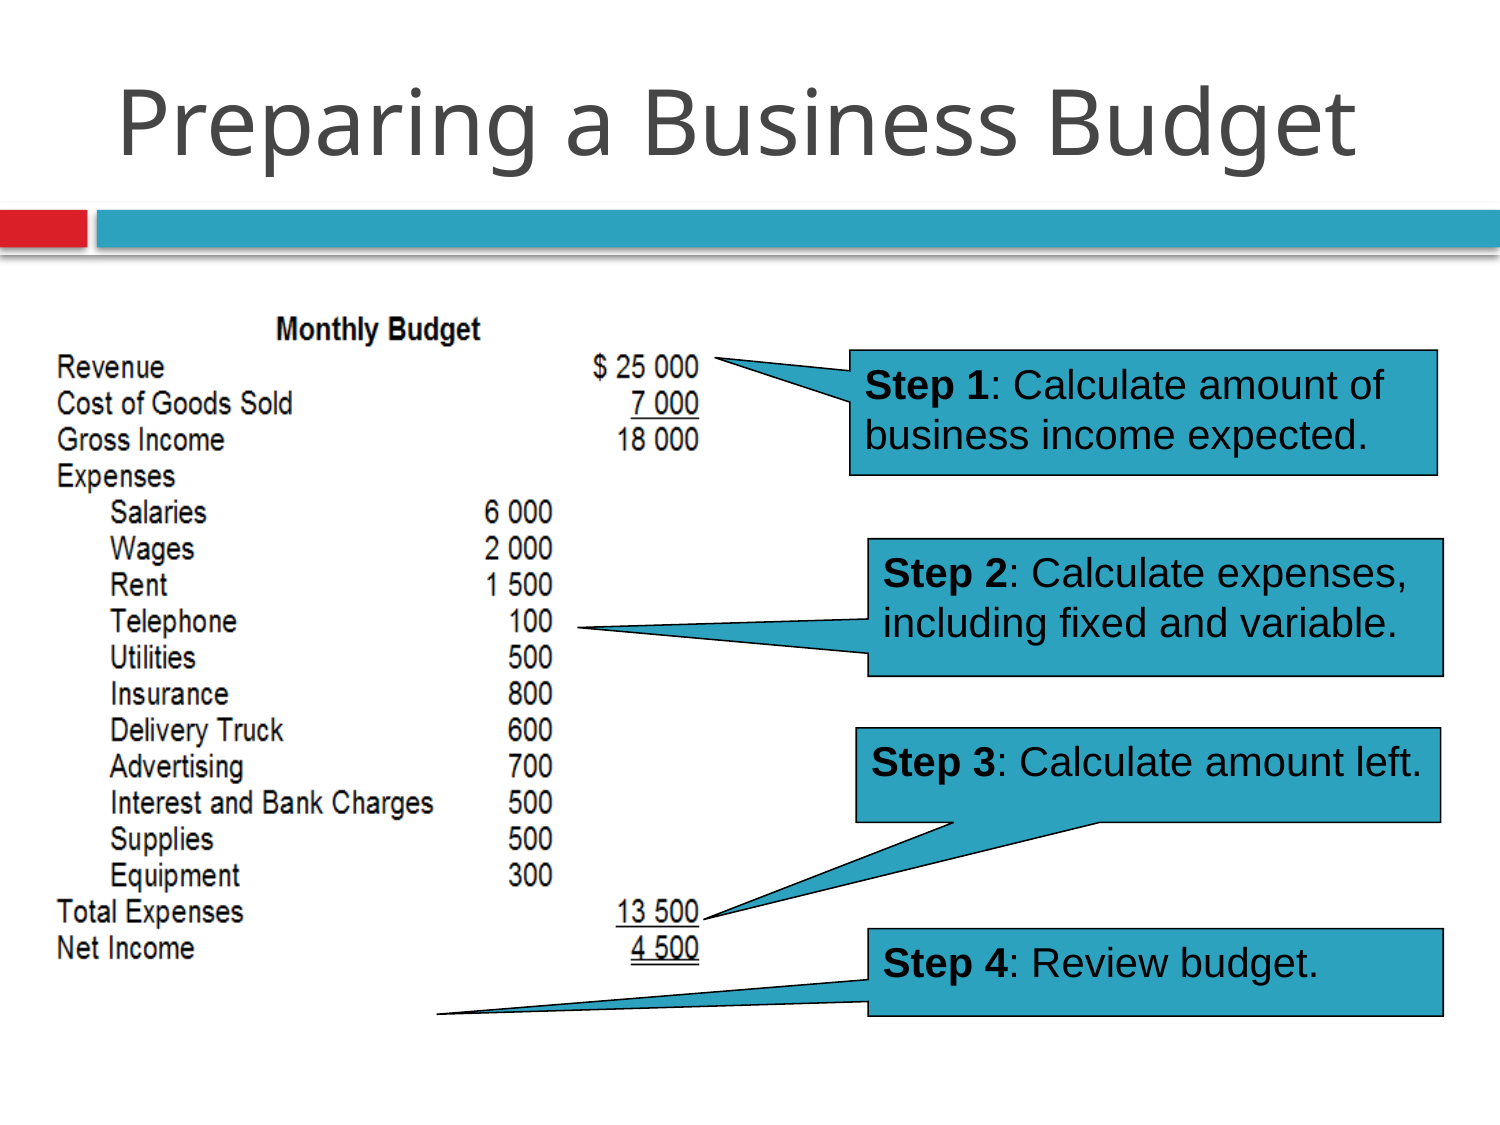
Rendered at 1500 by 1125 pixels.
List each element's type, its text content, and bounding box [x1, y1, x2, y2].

text_box Step 1: Calculate amount of business income expected. [718, 350, 1438, 476]
text_box Step 2: Calculate expenses, including fixed and variable. [718, 538, 1444, 677]
title Preparing a Business Budget [100, 37, 1438, 200]
text_box Step 3: Calculate amount left. [718, 727, 1441, 916]
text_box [49, 312, 713, 976]
text_box Step 4: Review budget. [436, 928, 1444, 1017]
